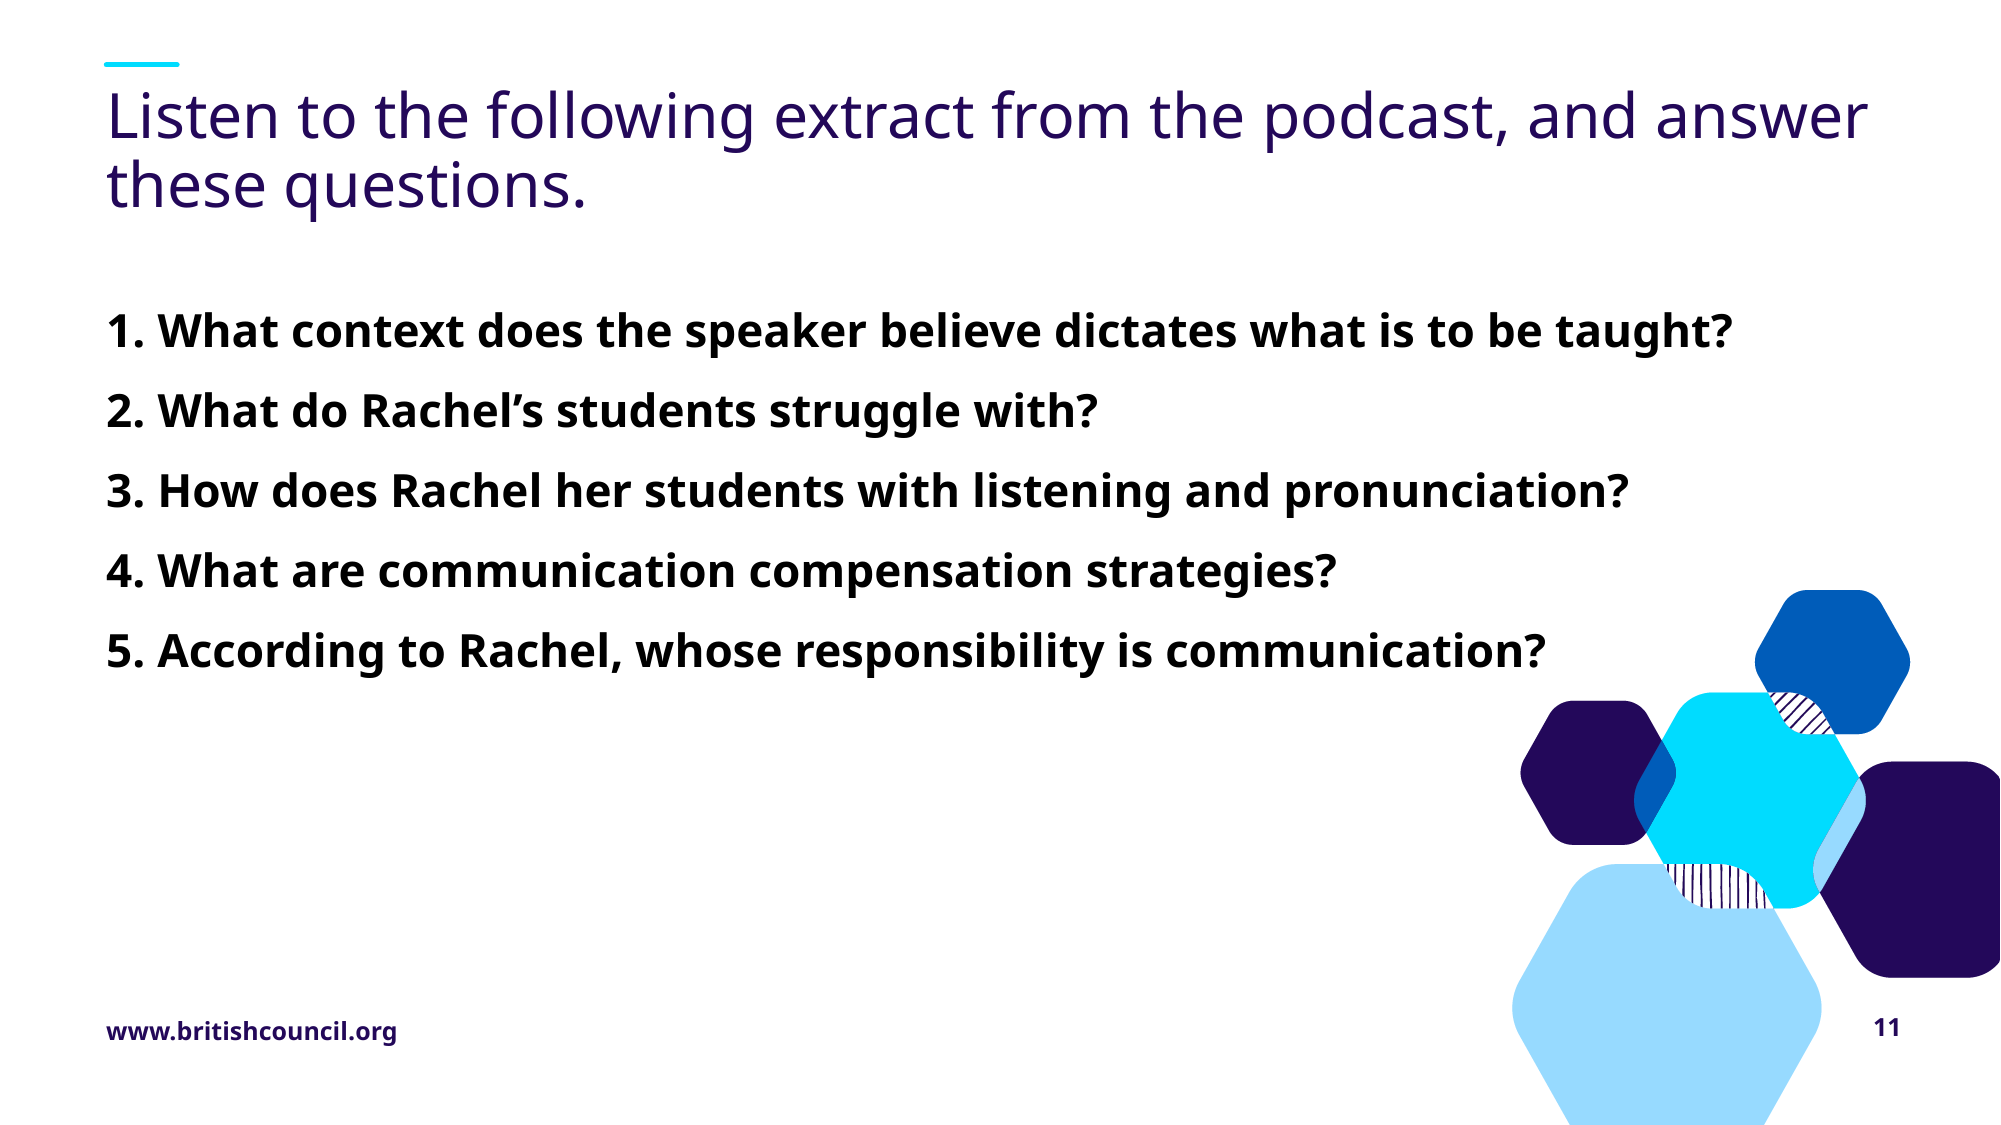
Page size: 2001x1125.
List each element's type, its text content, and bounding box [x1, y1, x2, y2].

list What context does the speaker believe dictates what is to be taught? What do Rachel’s students struggle with? 3. How does Rachel her students with listening and pronunciation? 4. What are communication compensation strategies? 5. According to Rachel, whose responsibility is communication? [106, 301, 1764, 871]
slide_number 11 [1818, 1015, 1902, 1046]
title Listen to the following extract from the podcast, and answer these questions. [106, 82, 1902, 213]
picture [1500, 564, 2000, 1125]
